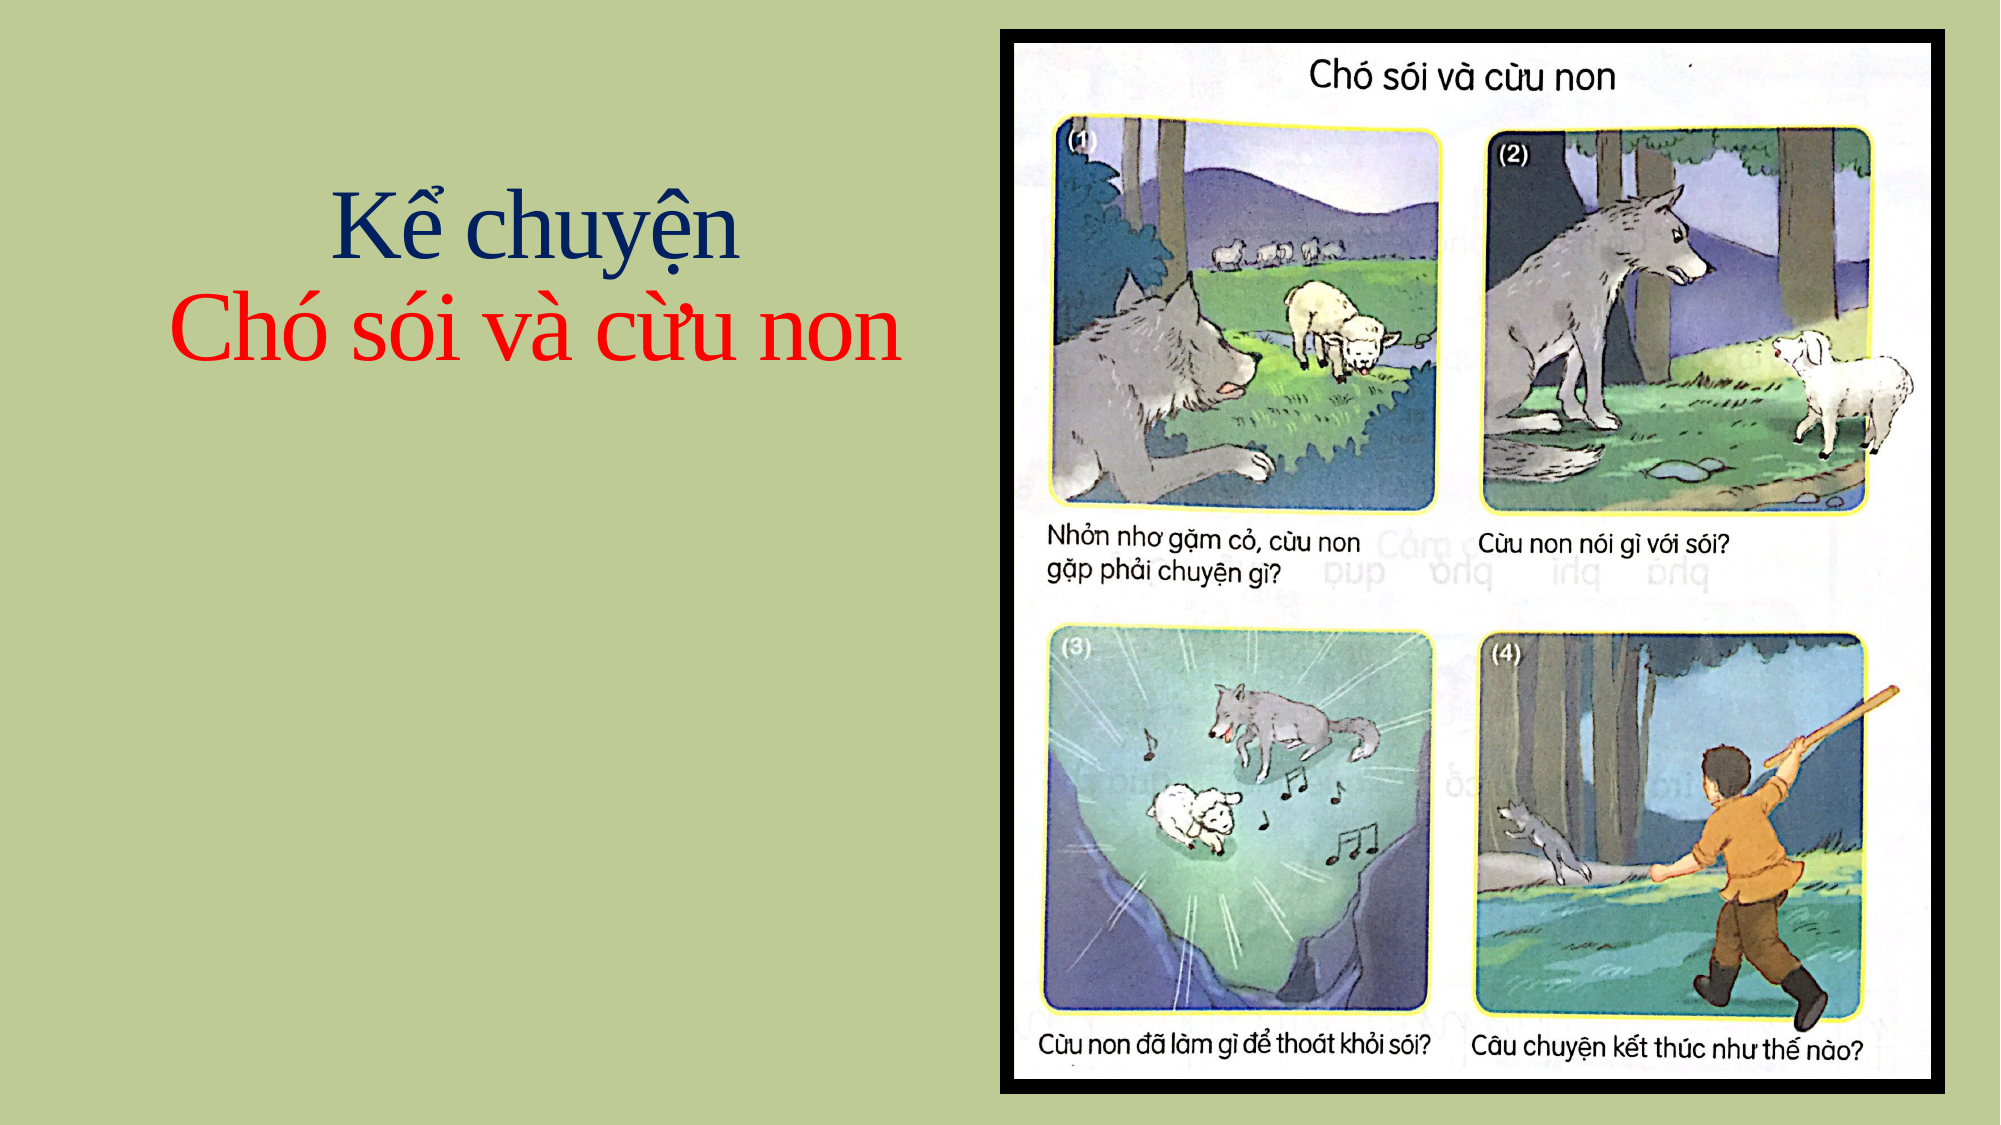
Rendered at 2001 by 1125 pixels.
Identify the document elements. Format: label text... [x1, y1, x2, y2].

text_box Kể chuyện Chó sói và cừu non [0, 169, 1014, 442]
picture [1014, 43, 1932, 1080]
